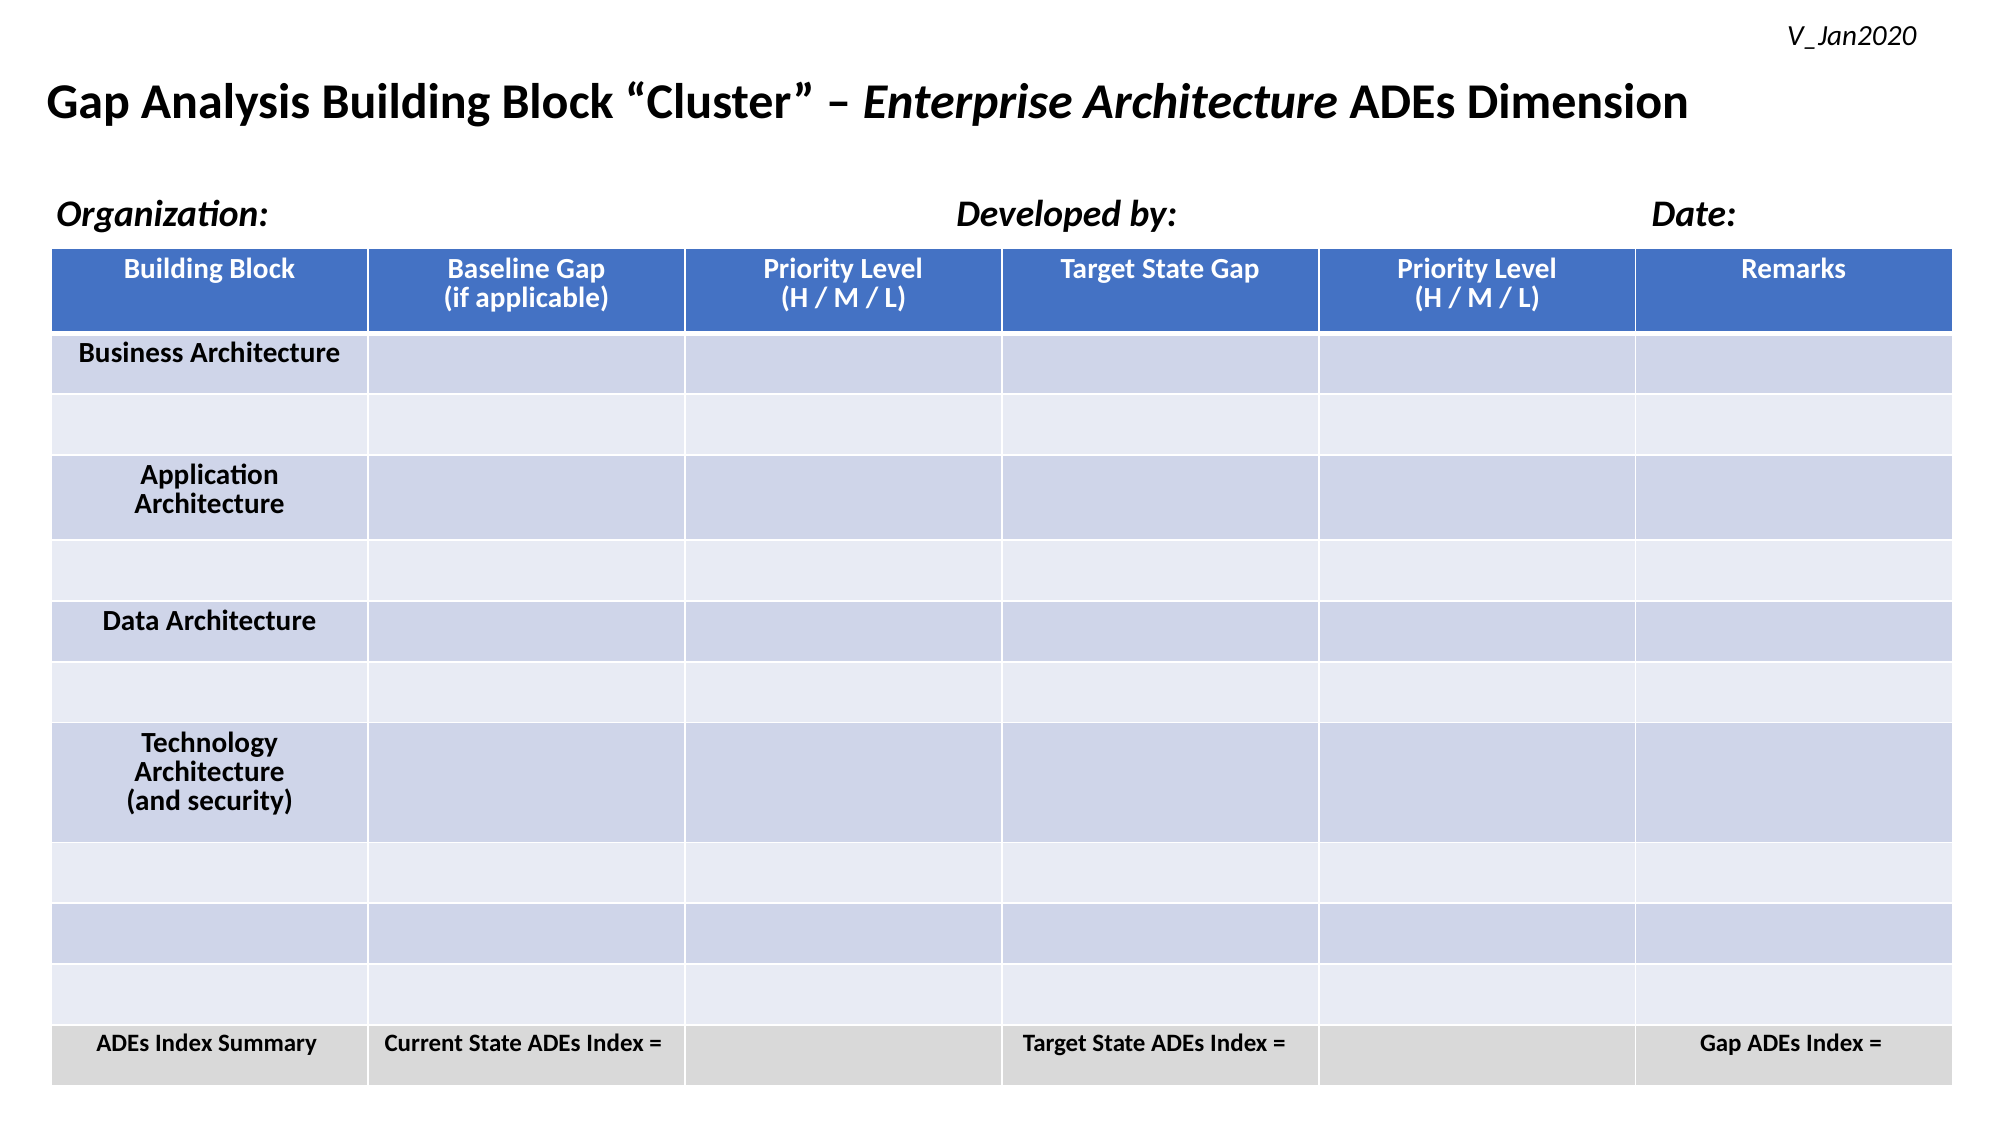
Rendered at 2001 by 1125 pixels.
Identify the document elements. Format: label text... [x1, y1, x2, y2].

table_cell [1636, 904, 1952, 963]
table_cell [1320, 965, 1635, 1024]
table_cell [369, 965, 684, 1024]
table_cell [1003, 541, 1318, 600]
table_cell Application Architecture [52, 456, 367, 539]
table_cell [1320, 541, 1635, 600]
table_cell [686, 395, 1001, 454]
table_cell [1003, 395, 1318, 454]
table_header Priority Level (H / M / L) [686, 249, 1001, 331]
table_cell [686, 456, 1001, 539]
table_cell [1636, 965, 1952, 1024]
table_cell [1636, 602, 1952, 661]
table_cell [369, 395, 684, 454]
table_cell [1320, 904, 1635, 963]
table_cell [369, 843, 684, 902]
table_cell [1320, 395, 1635, 454]
text_box Organization: Developed by: Date: [41, 182, 1932, 242]
table_cell [369, 336, 684, 393]
table_cell [686, 541, 1001, 600]
table_cell Target State ADEs Index = [1003, 1026, 1318, 1085]
table_cell [1320, 456, 1635, 539]
table_cell [1636, 663, 1952, 722]
table_cell [686, 723, 1001, 842]
table_cell [1320, 663, 1635, 722]
table_cell [1636, 456, 1952, 539]
table_cell [1320, 602, 1635, 661]
table_cell [52, 395, 367, 454]
table_cell [369, 541, 684, 600]
table_cell [1320, 723, 1635, 842]
table_cell ADEs Index Summary [52, 1026, 367, 1085]
table_cell [1003, 904, 1318, 963]
table_cell [686, 843, 1001, 902]
table_header Baseline Gap (if applicable) [369, 249, 684, 331]
table_cell [369, 723, 684, 842]
table_cell [52, 541, 367, 600]
table_cell [52, 904, 367, 963]
table_cell Technology Architecture (and security) [52, 723, 367, 842]
table_cell [1636, 723, 1952, 842]
text_box V_Jan2020 [1772, 8, 1932, 59]
table_cell [686, 663, 1001, 722]
table_cell [52, 843, 367, 902]
table_cell [1003, 663, 1318, 722]
table_cell [686, 336, 1001, 393]
table_cell [1003, 965, 1318, 1024]
table_cell [369, 456, 684, 539]
table_cell [1003, 456, 1318, 539]
table_cell [369, 602, 684, 661]
table_cell [369, 663, 684, 722]
table_cell [1636, 336, 1952, 393]
table_cell [686, 904, 1001, 963]
table_cell [369, 904, 684, 963]
table_cell [1003, 602, 1318, 661]
table_cell [686, 1026, 1001, 1085]
table_cell [1320, 336, 1635, 393]
table_cell [1320, 1026, 1635, 1085]
table_header Remarks [1636, 249, 1952, 331]
table_cell [1636, 843, 1952, 902]
table_cell [52, 663, 367, 722]
table_cell [1320, 843, 1635, 902]
table_cell Data Architecture [52, 602, 367, 661]
table_cell [1636, 395, 1952, 454]
table_cell Gap ADEs Index = [1636, 1026, 1952, 1085]
table_cell [686, 602, 1001, 661]
table_cell [1003, 723, 1318, 842]
table_header Target State Gap [1003, 249, 1318, 331]
table_header Building Block [52, 249, 367, 331]
table_cell [686, 965, 1001, 1024]
table_cell Business Architecture [52, 336, 367, 393]
text_box Gap Analysis Building Block “Cluster” – Enterprise Architecture ADEs Dimension [31, 60, 1705, 136]
table_cell [1636, 541, 1952, 600]
table_cell [1003, 336, 1318, 393]
table_cell [1003, 843, 1318, 902]
table_cell [52, 965, 367, 1024]
table_cell Current State ADEs Index = [369, 1026, 684, 1085]
table_header Priority Level (H / M / L) [1320, 249, 1635, 331]
